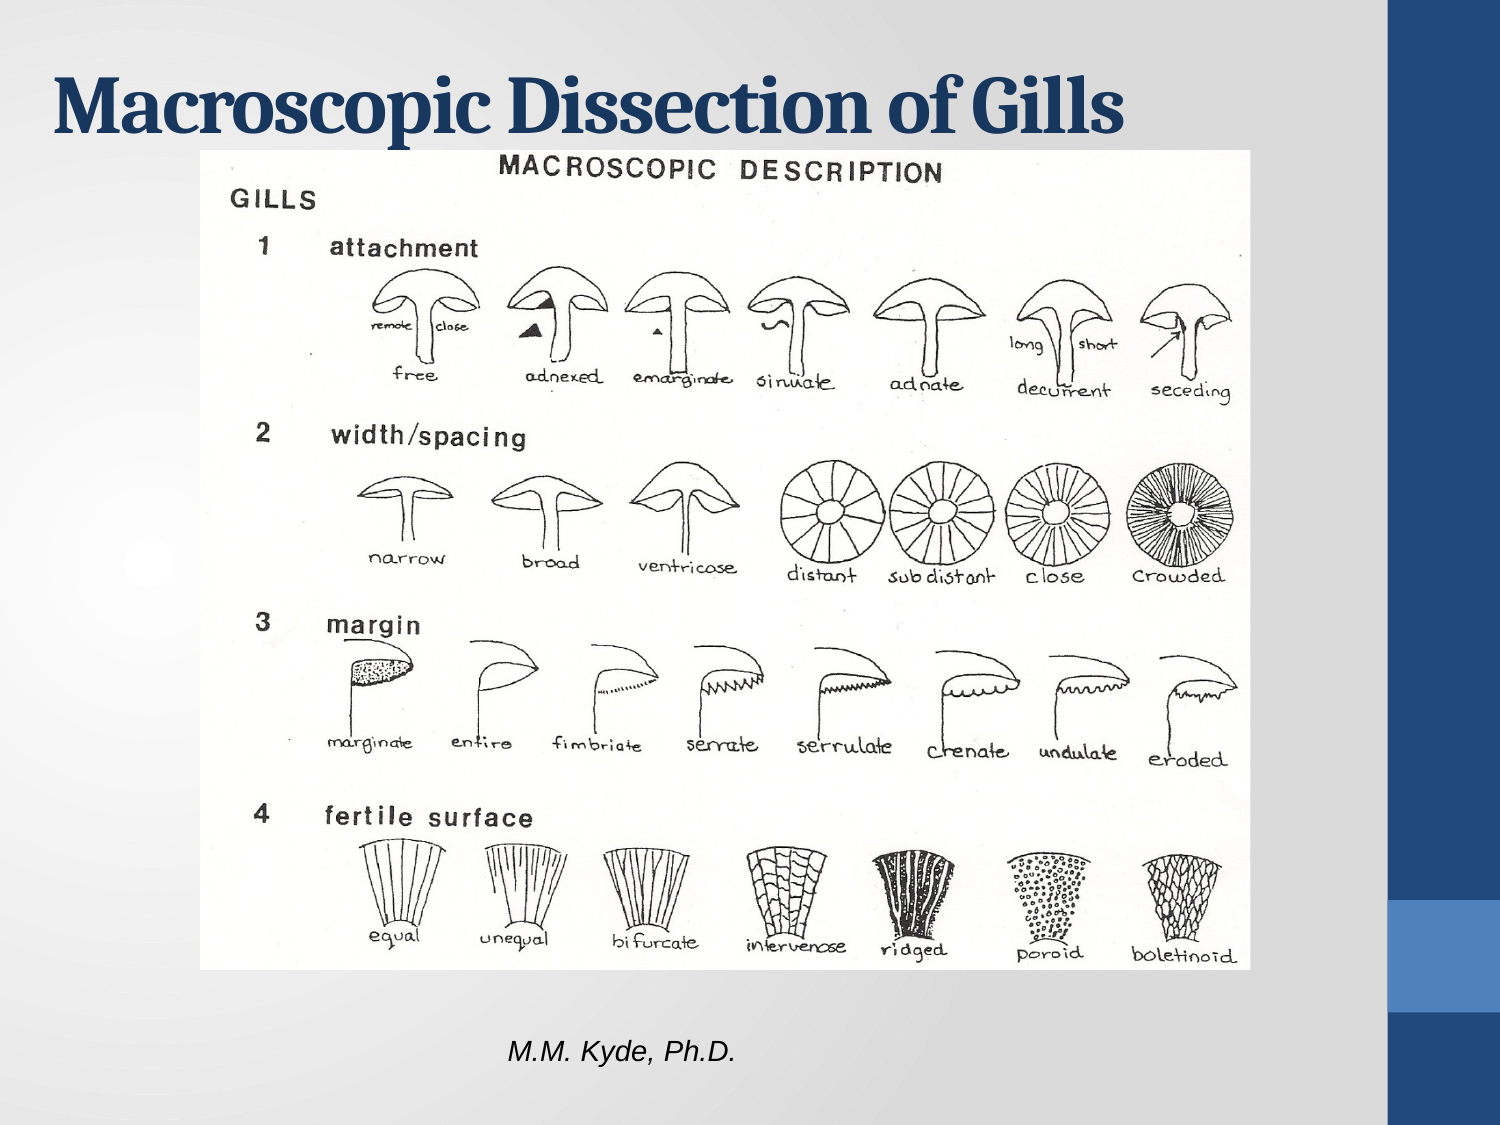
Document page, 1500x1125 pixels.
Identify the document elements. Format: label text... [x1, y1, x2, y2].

picture [199, 149, 1252, 971]
text_box M.M. Kyde, Ph.D. [387, 1024, 866, 1075]
text_box Macroscopic Dissection of Gills [37, 24, 1388, 175]
